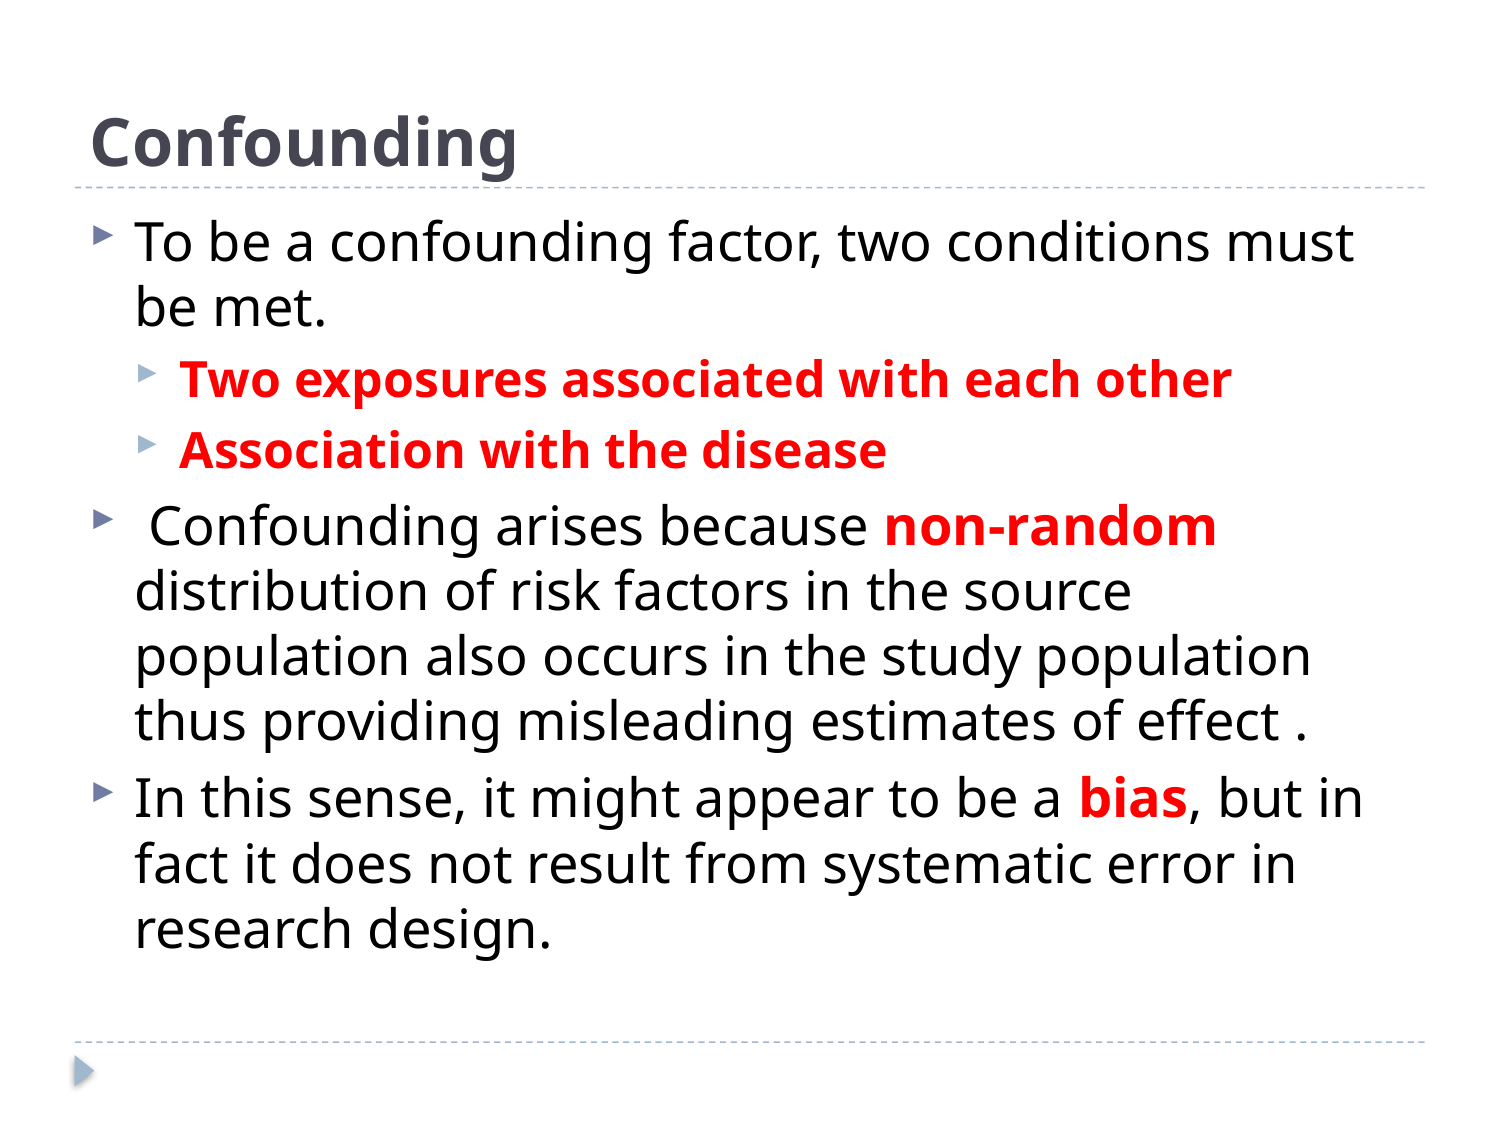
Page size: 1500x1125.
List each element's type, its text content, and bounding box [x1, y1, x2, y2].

title Confounding [75, 24, 1425, 188]
list To be a confounding factor, two conditions must be met. Two exposures associated with each other Association with the disease Confounding arises because non-random distribution of risk factors in the source population also occurs in the study population thus providing misleading estimates of effect . In this sense, it might appear to be a bias, but in fact it does not result from systematic error in research design. [75, 200, 1425, 1010]
